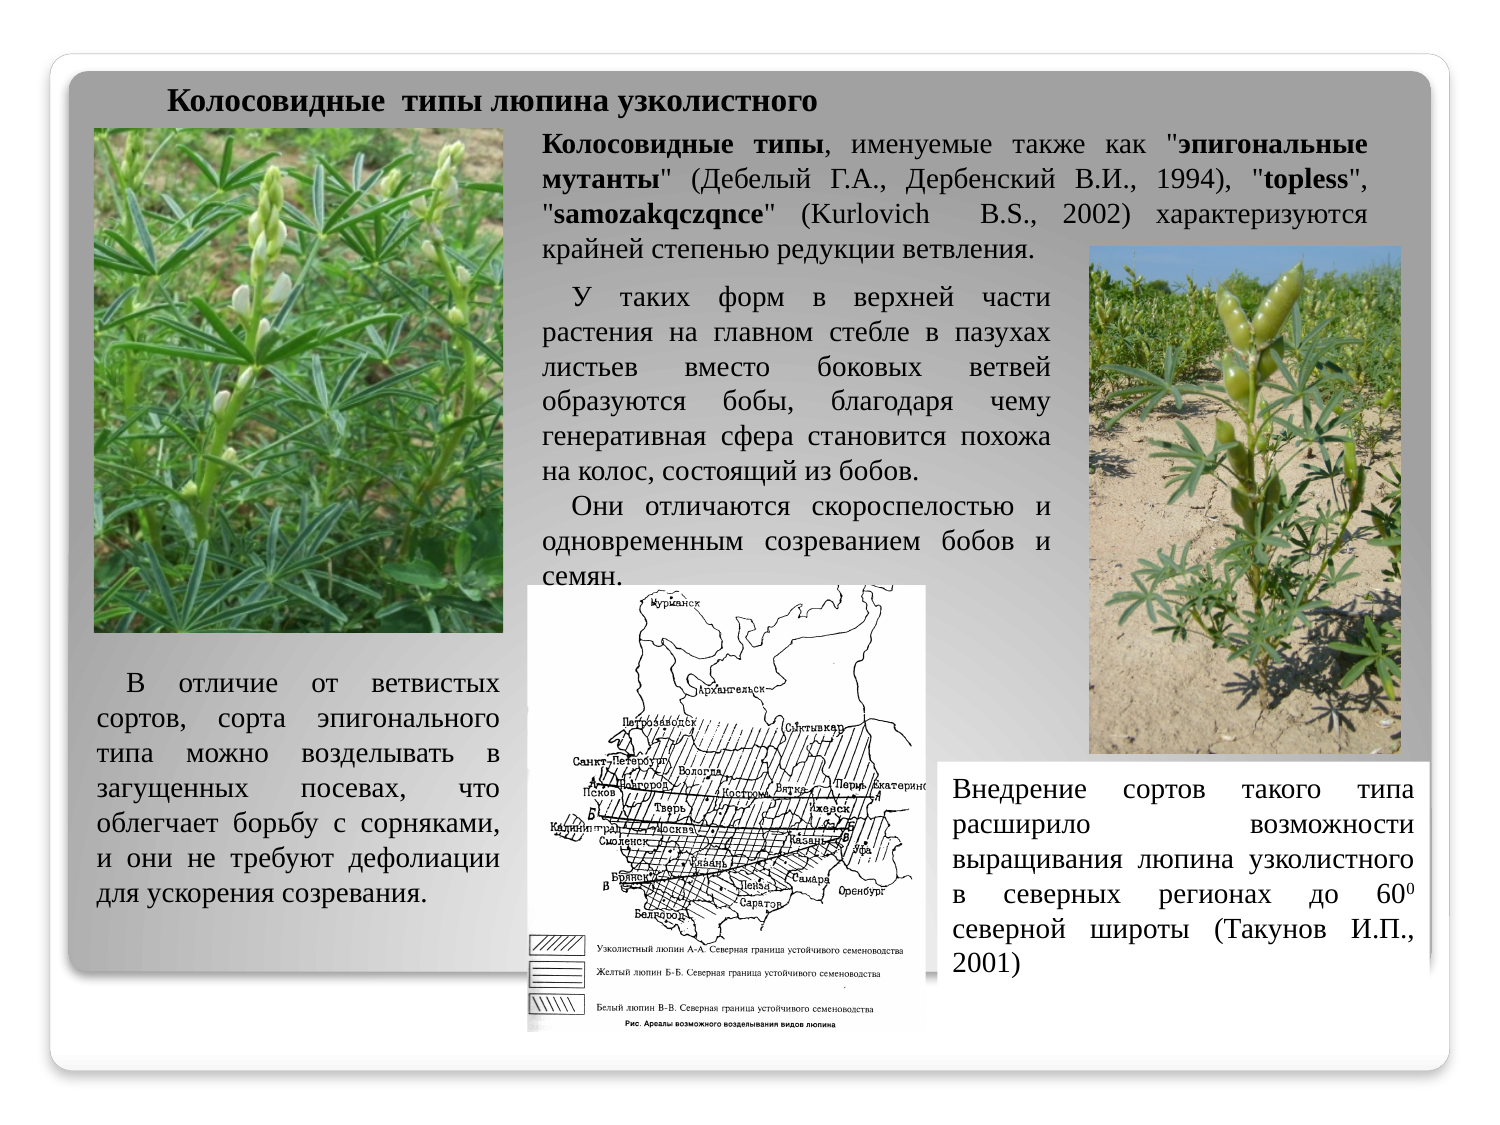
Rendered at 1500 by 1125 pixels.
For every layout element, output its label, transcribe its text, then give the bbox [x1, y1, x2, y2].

title Колосовидные типы люпина узколистного [152, 70, 950, 126]
picture [527, 585, 927, 1032]
text_box У таких форм в верхней части растения на главном стебле в пазухах листьев вместо боковых ветвей образуются бобы, благодаря чему генеративная сфера становится похожа на колос, состоящий из бобов. Они отличаются скороспелостью и одновременным созреванием бобов и семян. [527, 269, 1067, 599]
text_box Внедрение сортов такого типа расширило возможности выращивания люпина узколистного в северных регионах до 600 северной широты (Такунов И.П., 2001) [937, 761, 1430, 987]
text_box В отличие от ветвистых сортов, сорта эпигонального типа можно возделывать в загущенных посевах, что облегчает борьбу с сорняками, и они не требуют дефолиации для ускорения созревания. [81, 656, 516, 916]
picture [1089, 245, 1401, 754]
picture [93, 128, 504, 634]
text_box Колосовидные типы, именуемые также как "эпигональные мутанты" (Дебелый Г.А., Дербенский В.И., 1994), "topless", "samozakqczqnce" (Kurlovich B.S., 2002) характеризуются крайней степенью редукции ветвления. [527, 117, 1383, 272]
